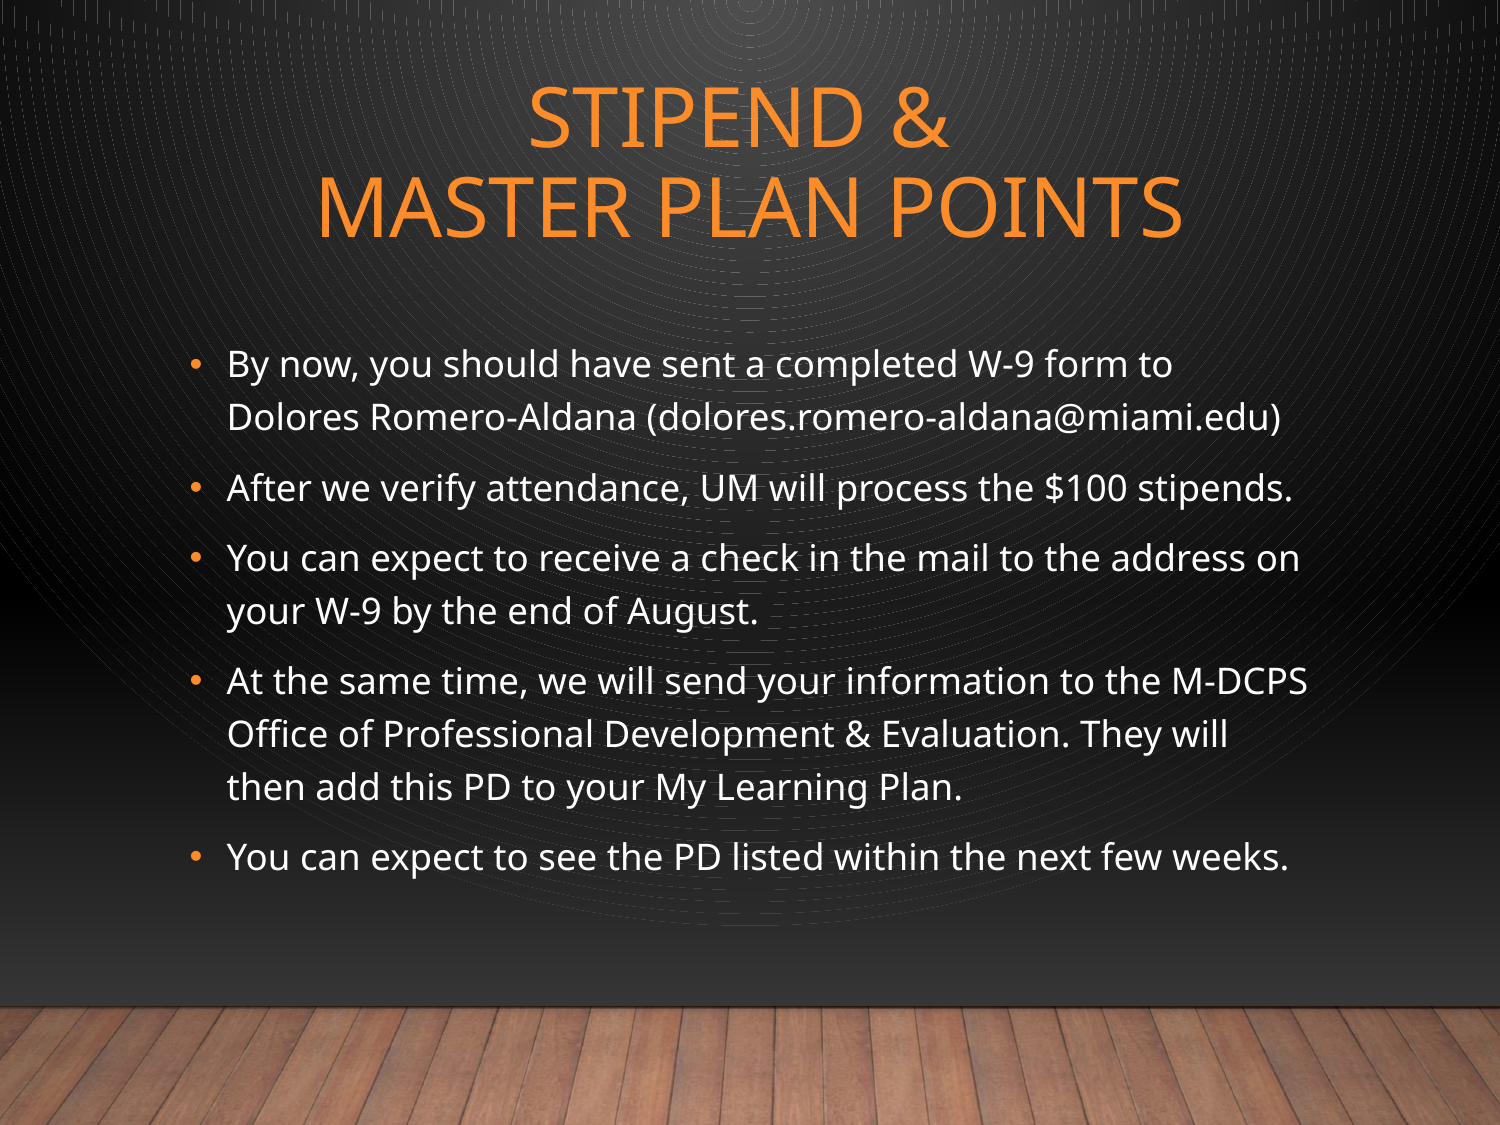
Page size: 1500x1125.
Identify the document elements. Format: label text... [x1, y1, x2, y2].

list By now, you should have sent a completed W-9 form to Dolores Romero-Aldana (dolores.romero-aldana@miami.edu) After we verify attendance, UM will process the $100 stipends. You can expect to receive a check in the mail to the address on your W-9 by the end of August. At the same time, we will send your information to the M-DCPS Office of Professional Development & Evaluation. They will then add this PD to your My Learning Plan. You can expect to see the PD listed within the next few weeks. [174, 324, 1326, 982]
picture [0, 1006, 1500, 1125]
title Stipend & Master Plan Points [237, 62, 1263, 269]
